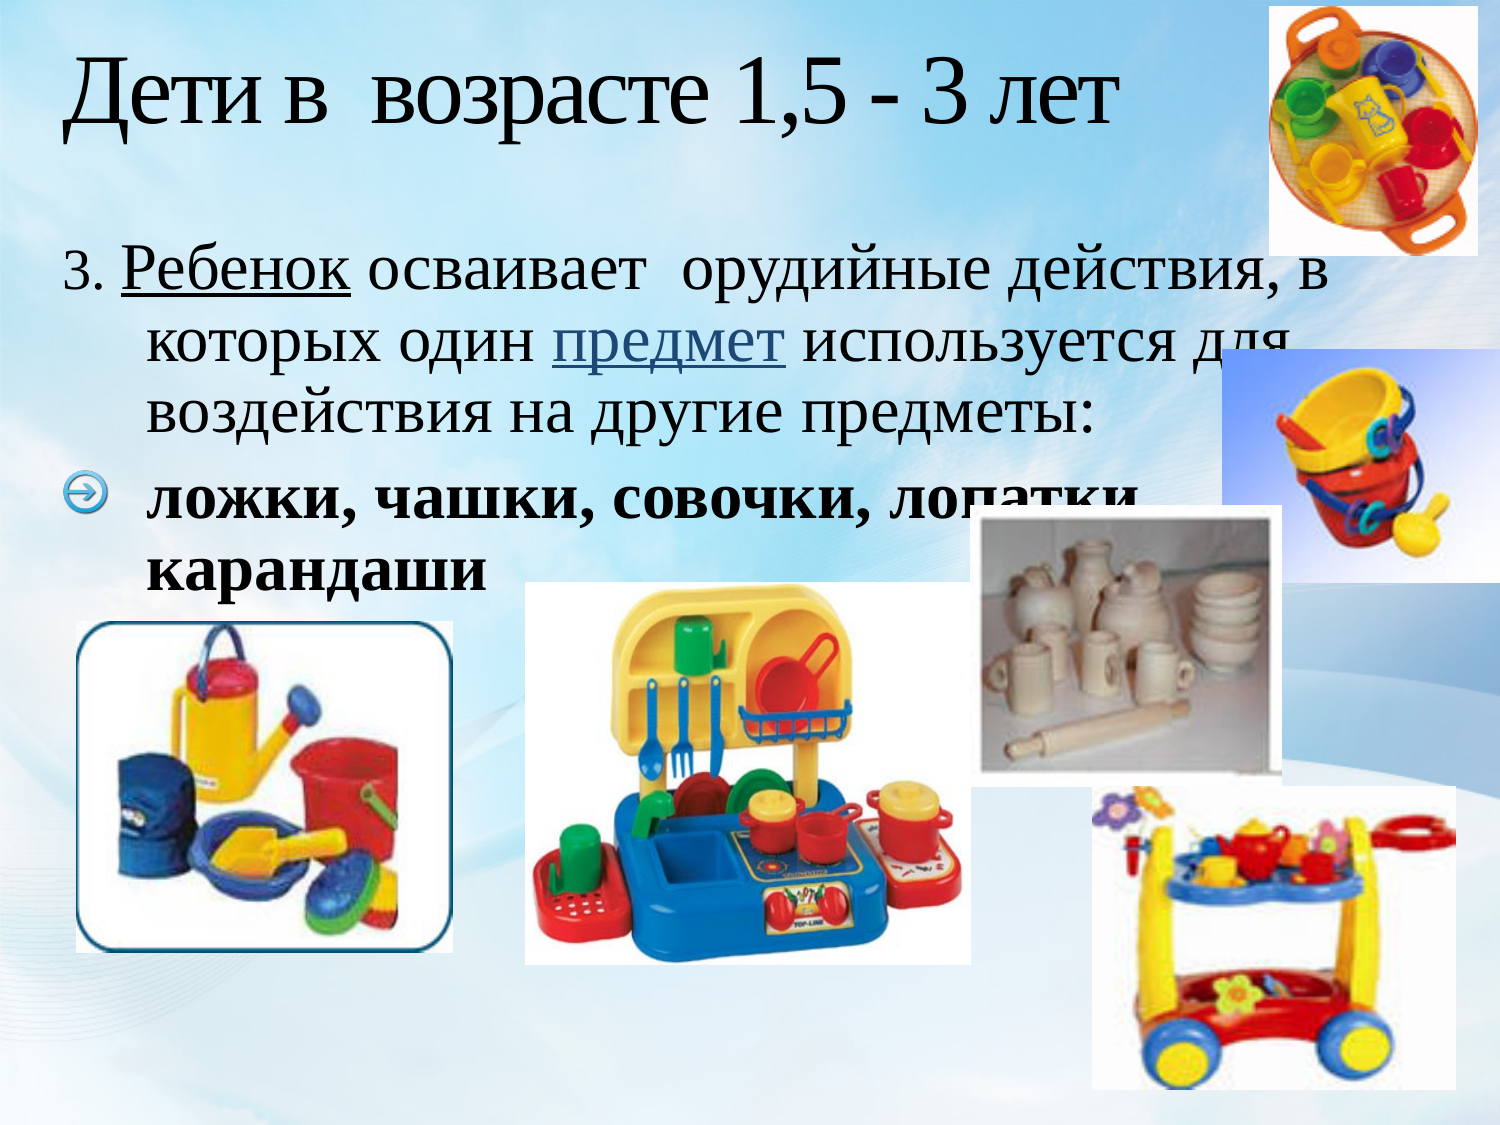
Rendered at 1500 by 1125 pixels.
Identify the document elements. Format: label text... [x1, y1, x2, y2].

title Дети в возрасте 1,5 - 3 лет [62, 37, 1264, 147]
list 3. Ребенок осваивает орудийные действия, в которых один предмет используется для воздействия на другие предметы: ложки, чашки, совочки, лопатки, карандаши [62, 231, 1438, 701]
picture [0, 0, 1500, 1125]
